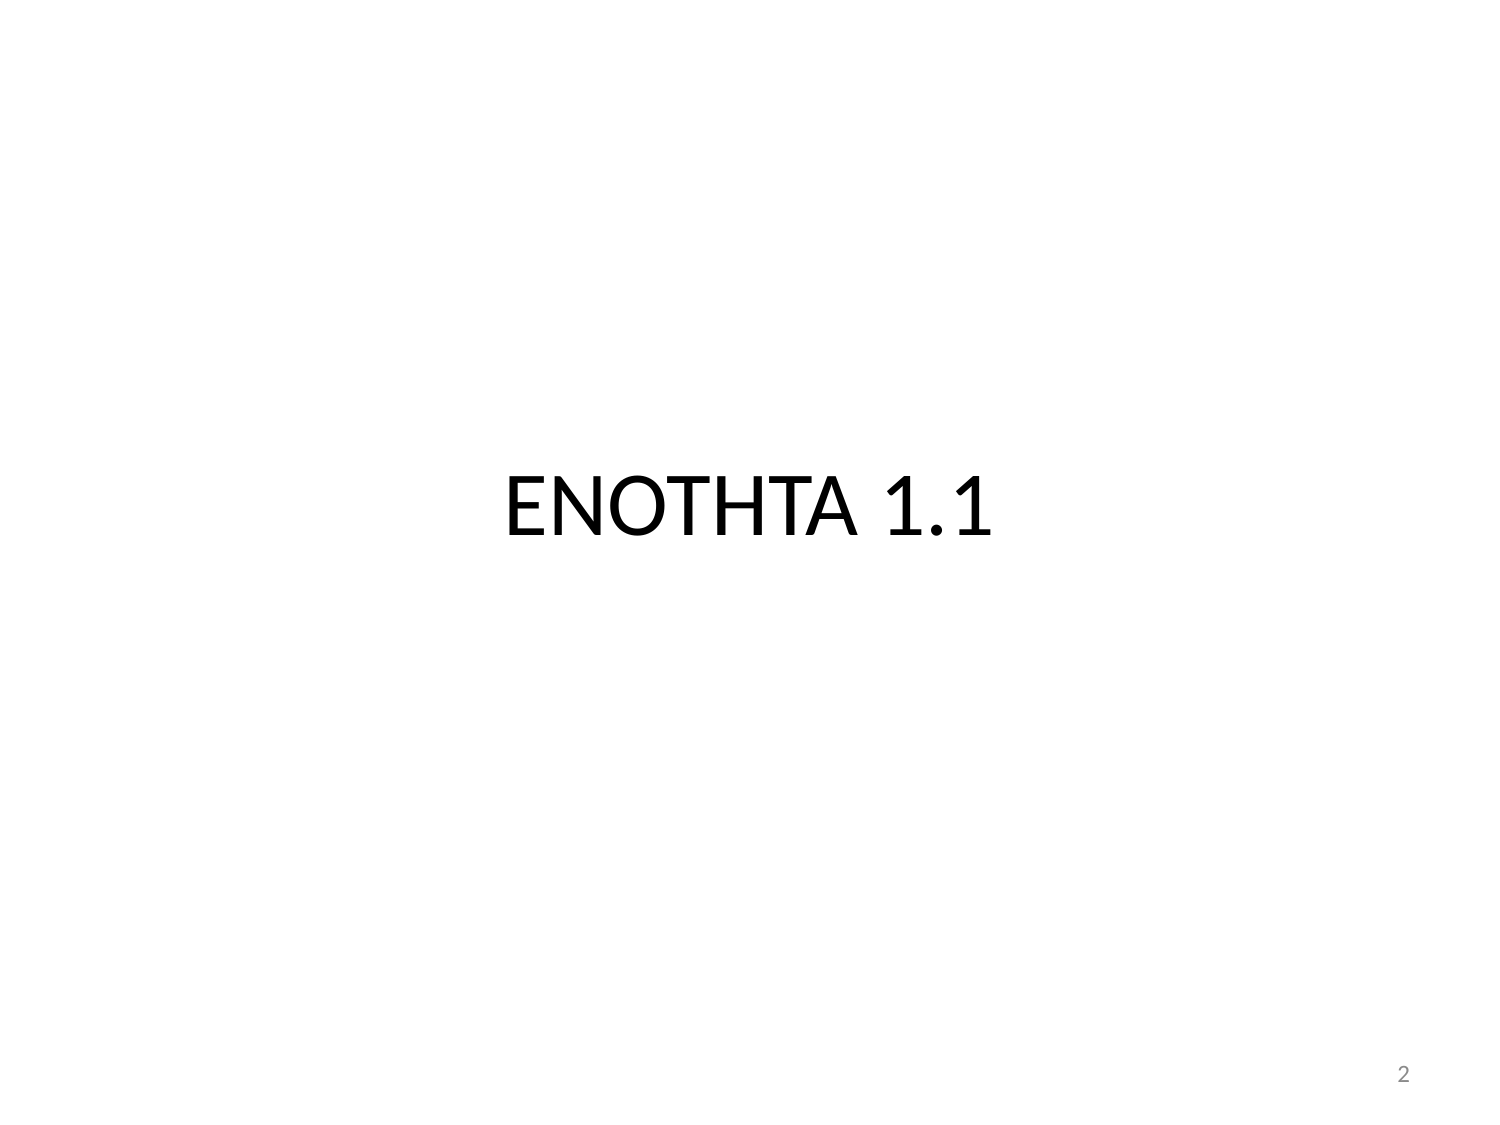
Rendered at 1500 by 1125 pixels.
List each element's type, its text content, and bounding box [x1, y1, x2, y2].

slide_number 2 [1074, 1042, 1425, 1103]
text_box ΕΝΟΤΗΤΑ 1.1 [330, 436, 1170, 561]
